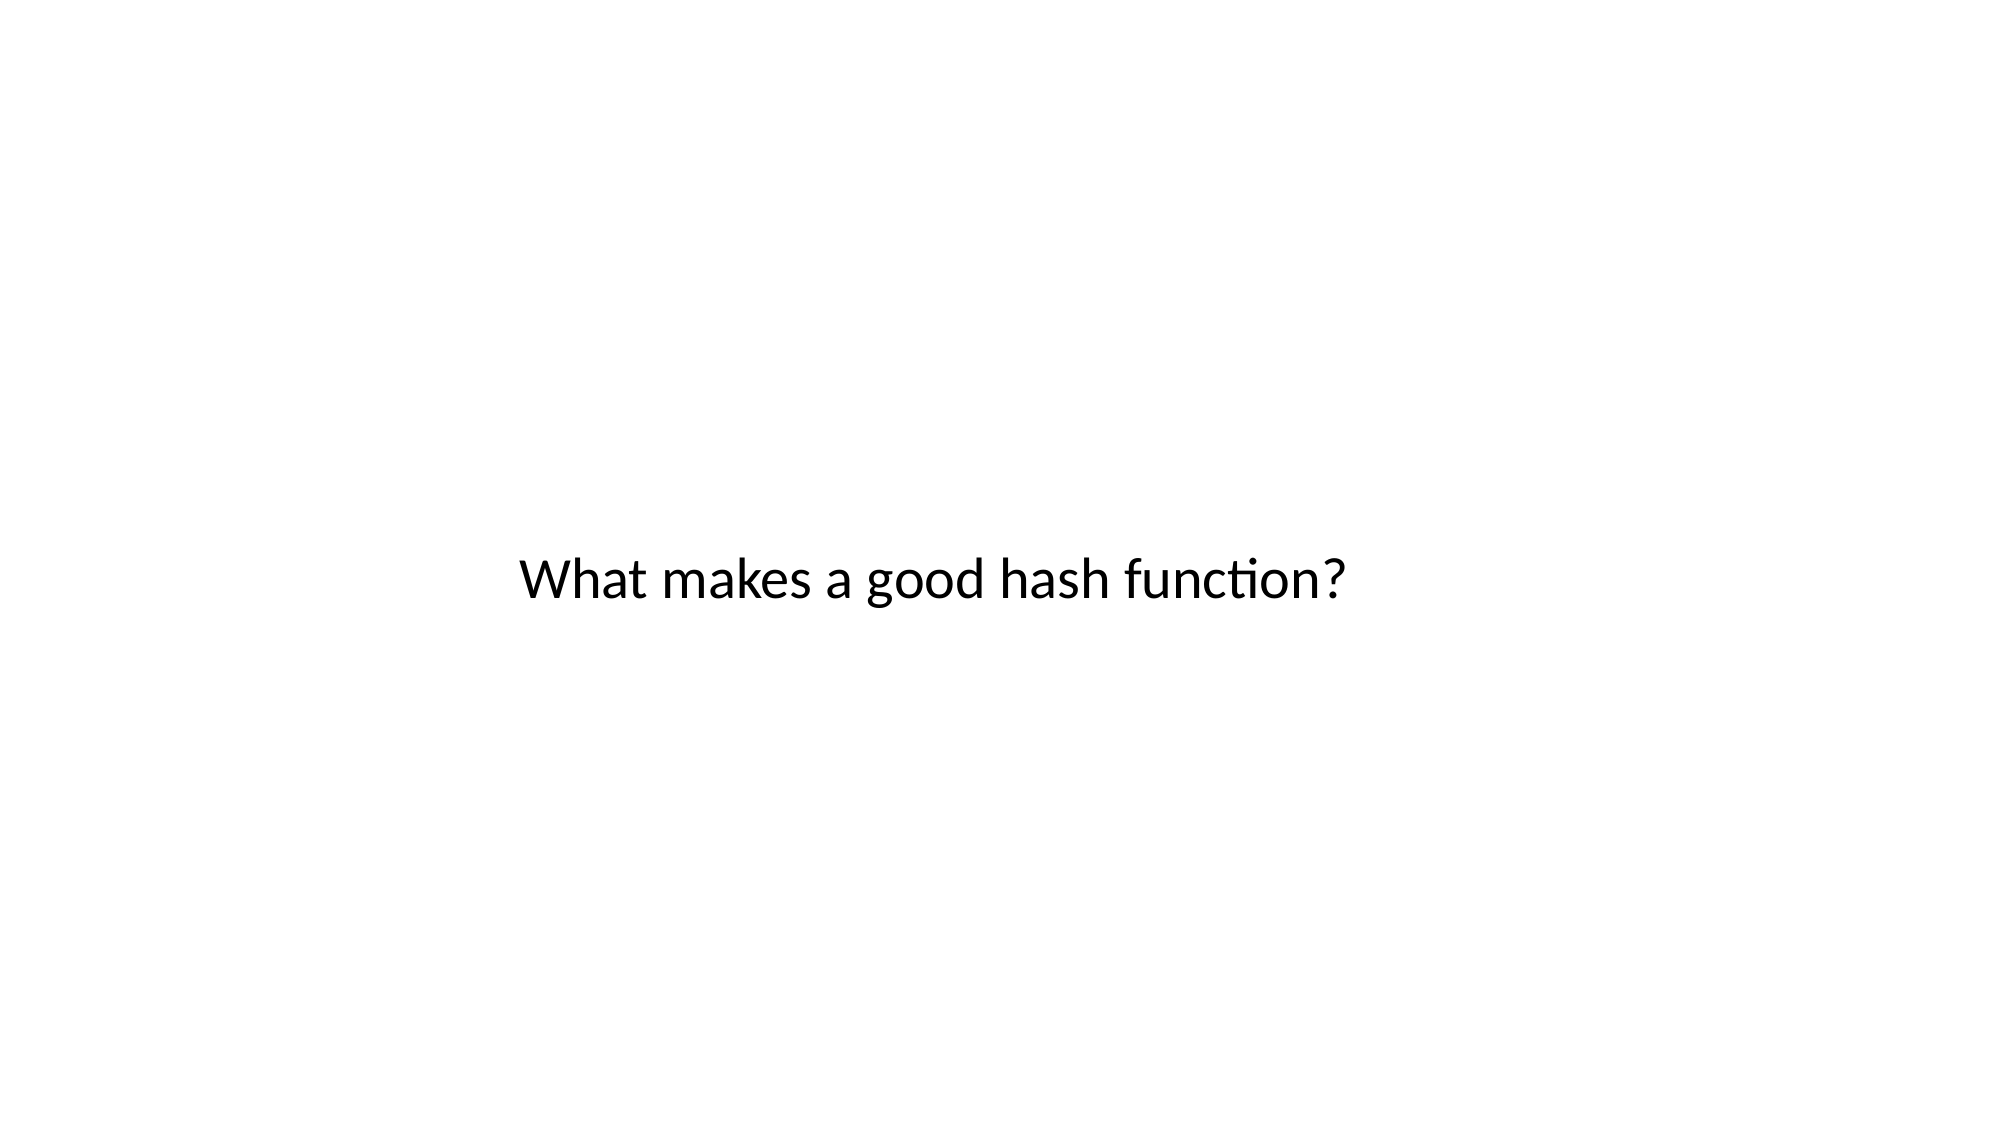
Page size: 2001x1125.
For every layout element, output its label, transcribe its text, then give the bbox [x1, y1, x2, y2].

text_box What makes a good hash function? [504, 532, 1402, 618]
